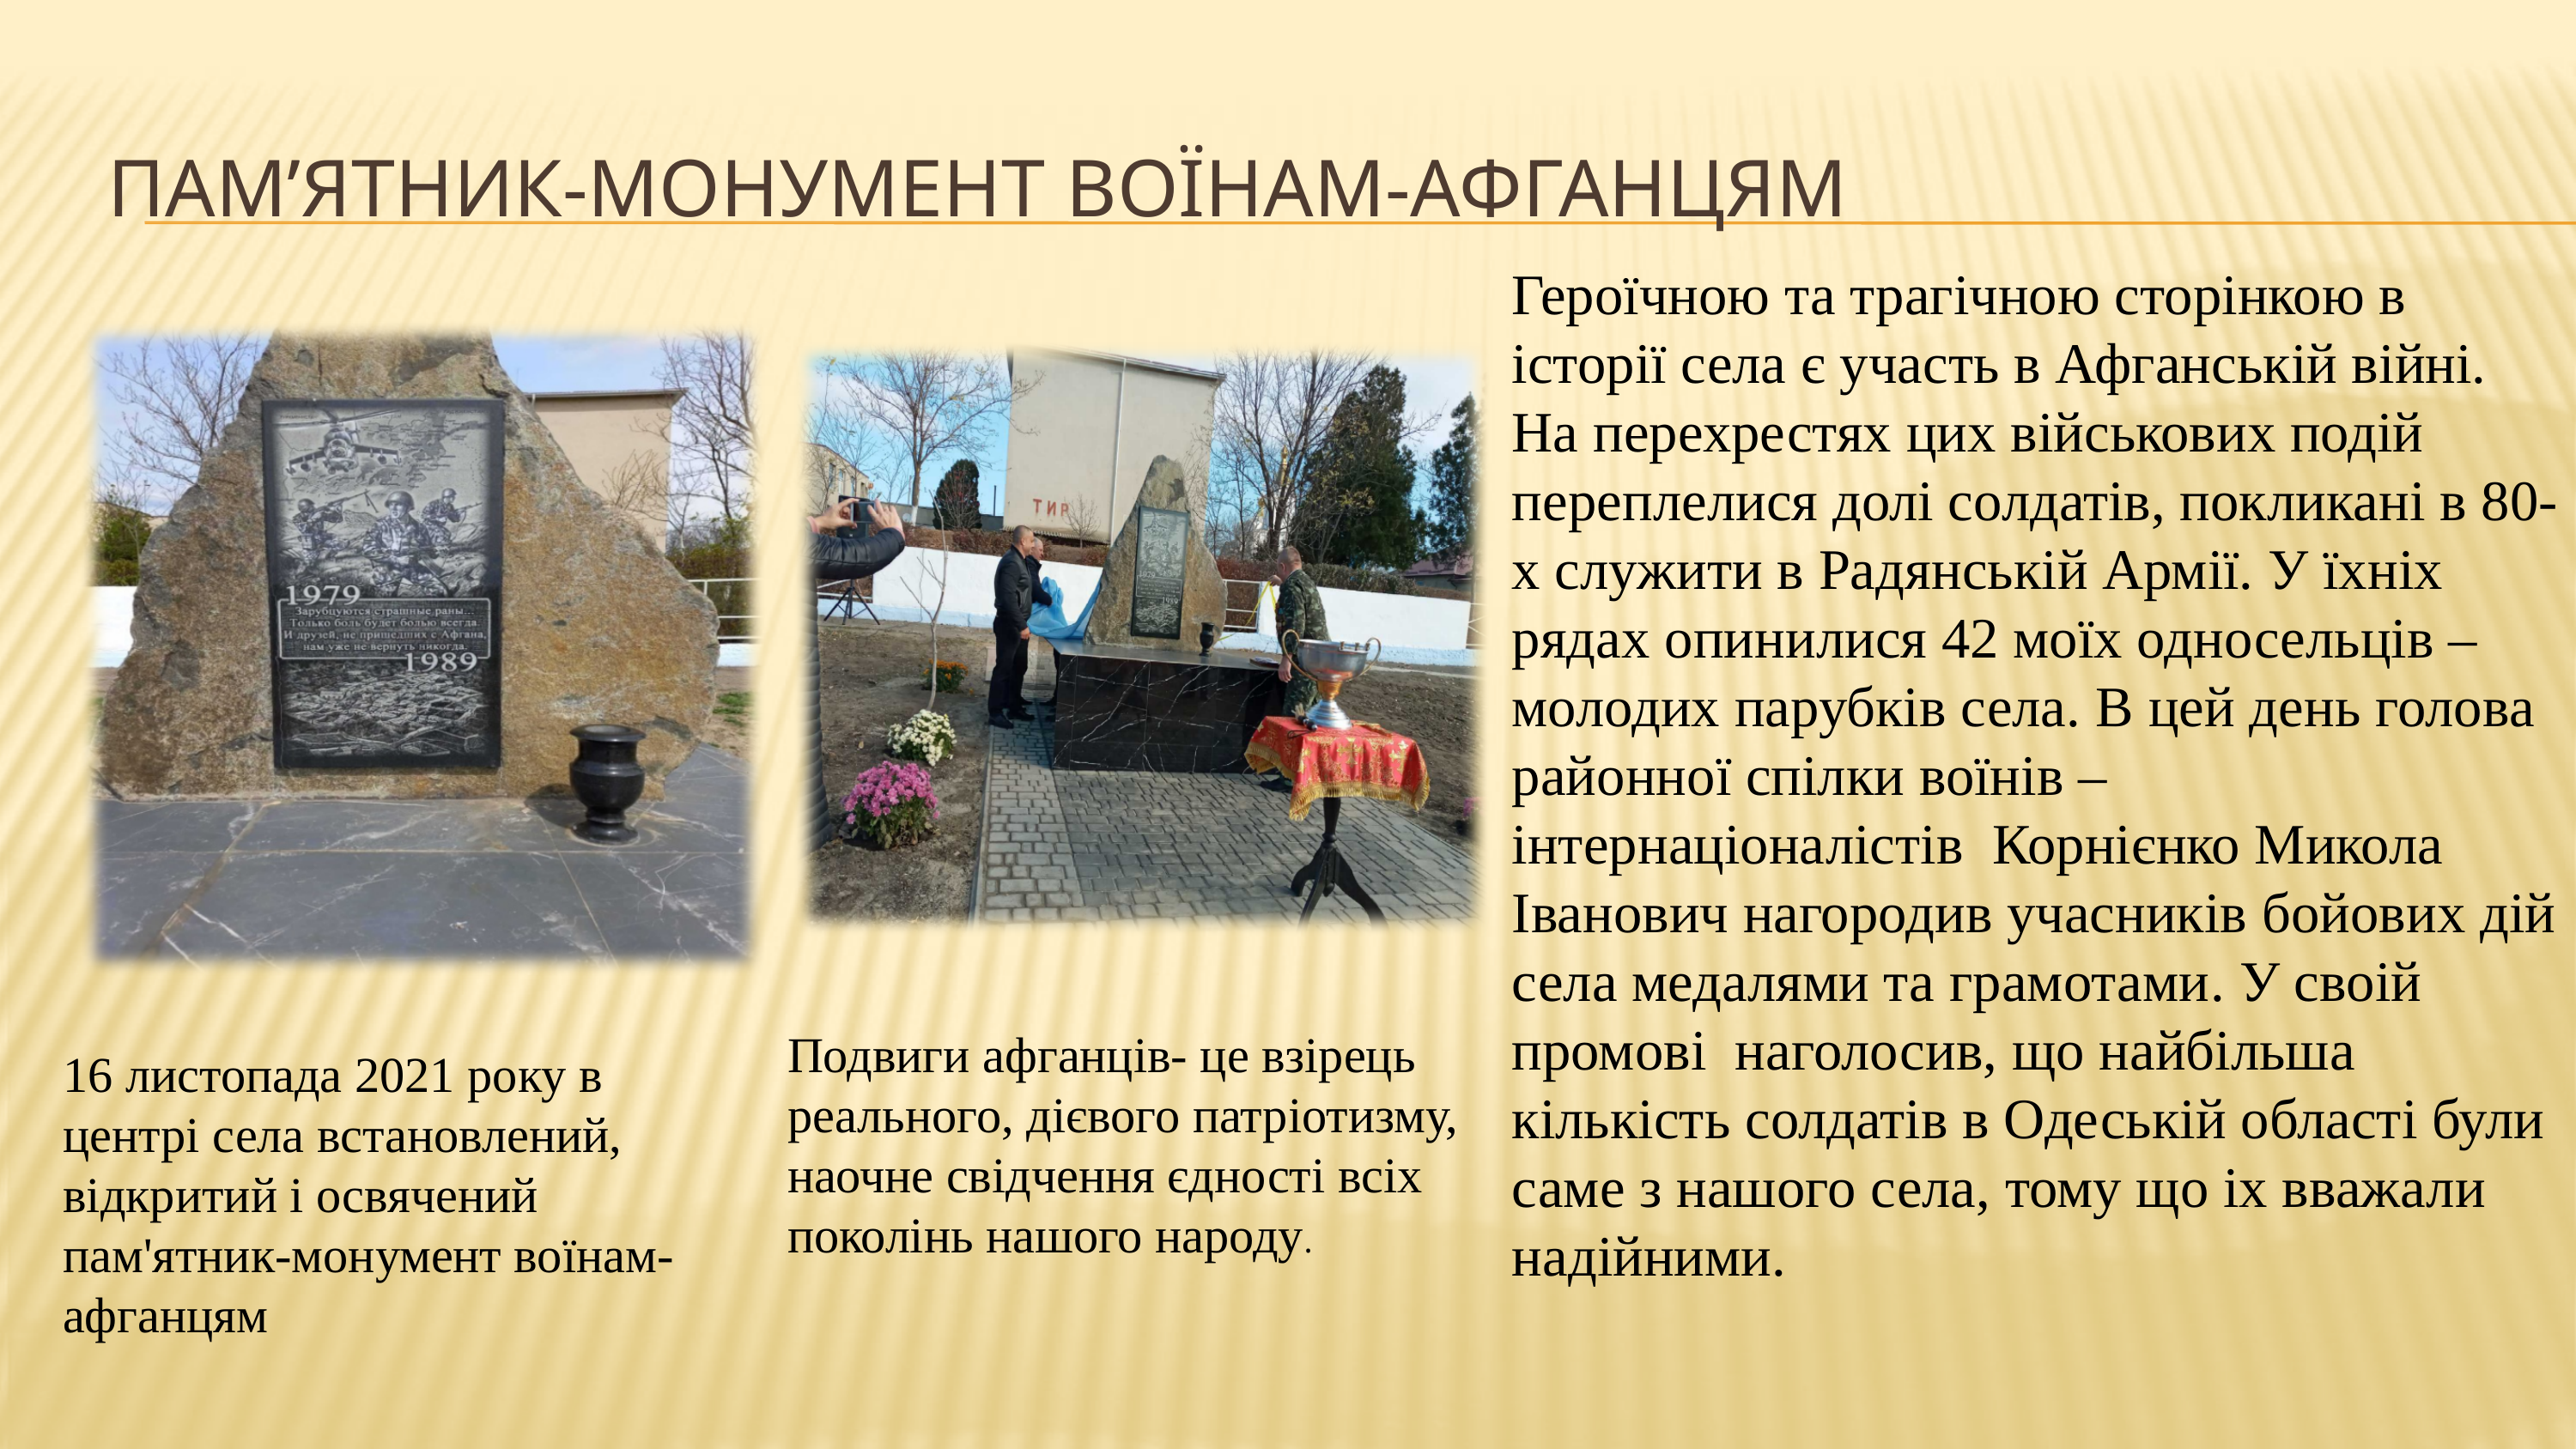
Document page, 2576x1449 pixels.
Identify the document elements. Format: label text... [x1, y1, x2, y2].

text_box 16 листопада 2021 року в центрі села встановлений, відкритий і освячений пам'ятник-монумент воїнам-афганцям [50, 1036, 695, 1349]
title пам’ятник-монумент воїнам-афганцям [84, 96, 2532, 275]
text_box Подвиги афганців- це взірець реального, дієвого патріотизму, наочне свідчення єдності всіх поколінь нашого народу. [775, 1016, 1499, 1270]
picture [794, 342, 1490, 937]
picture [80, 321, 765, 977]
text_box Героїчною та трагічною сторінкою в історії села є участь в Афганській війні. На перехрестях цих військових подій переплелися долі солдатів, покликані в 80-х служити в Радянській Армії. У їхніх рядах опинилися 42 моїх односельців – молодих парубків села. В цей день голова районної спілки воїнів – інтернаціоналістів Корнієнко Микола Іванович нагородив учасників бойових дій села медалями та грамотами. У своій промові наголосив, що найбільша кількість солдатів в Одеській області були саме з нашого села, тому що іх вважали надійними. [1499, 251, 2576, 1294]
